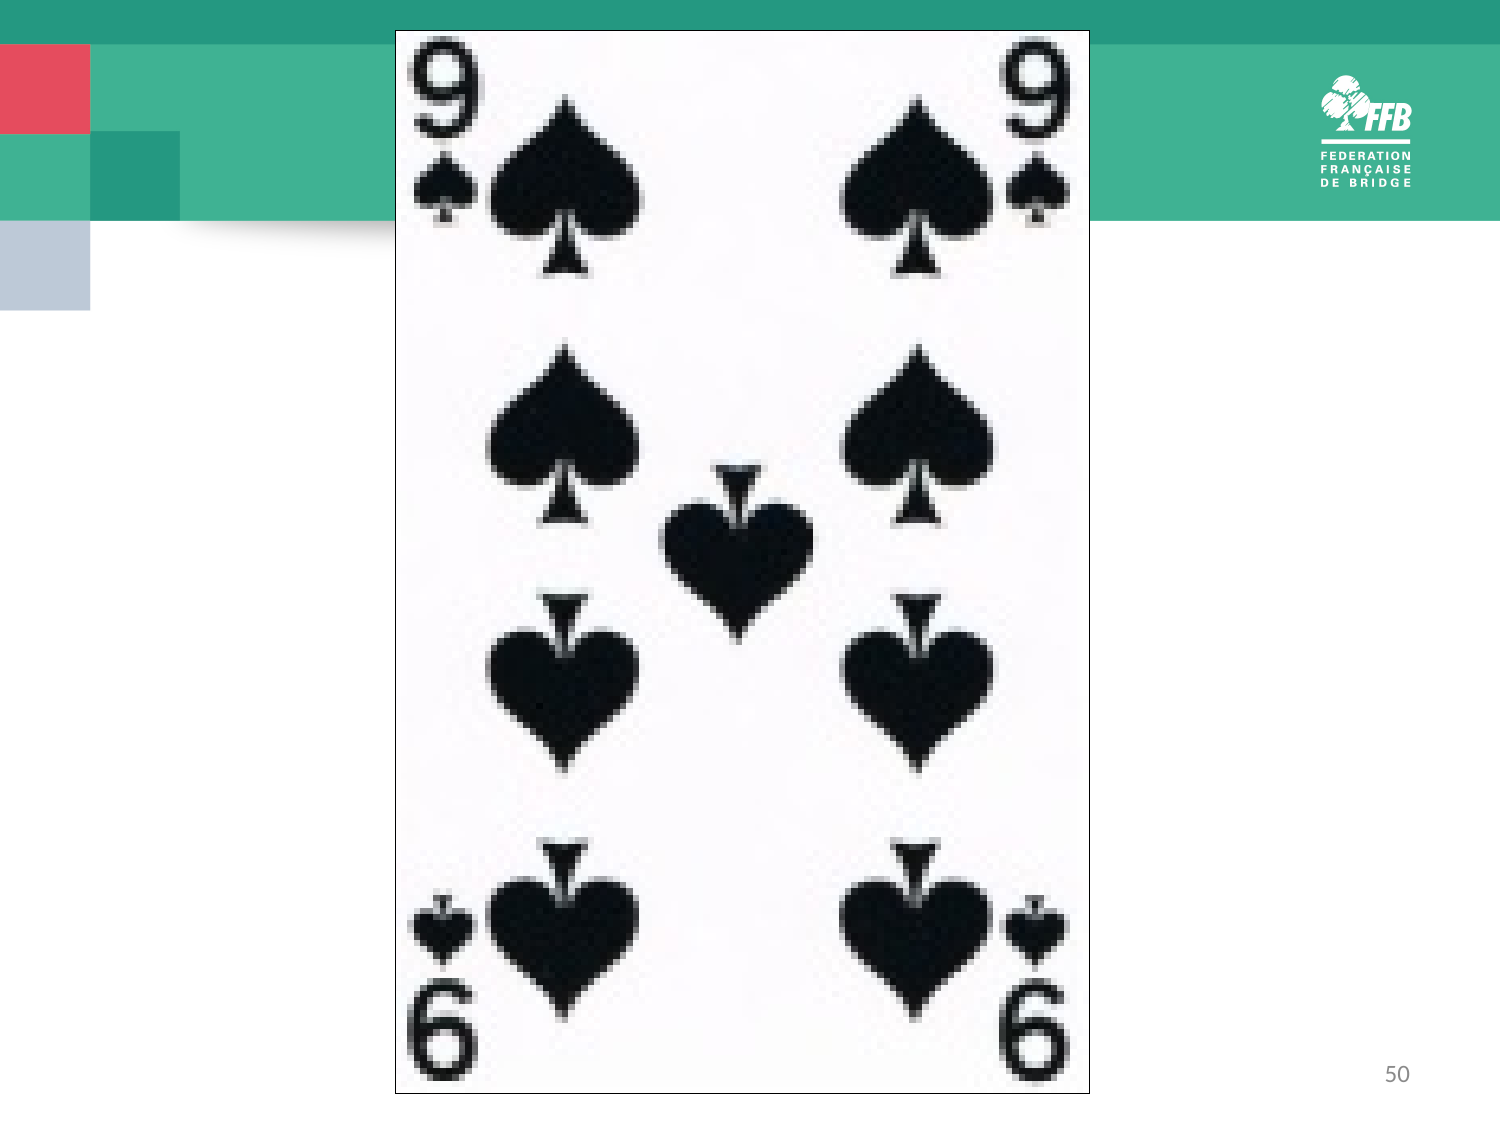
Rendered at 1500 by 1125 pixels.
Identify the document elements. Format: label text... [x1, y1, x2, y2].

picture [0, 0, 1500, 1125]
slide_number 50 [1074, 1042, 1425, 1103]
